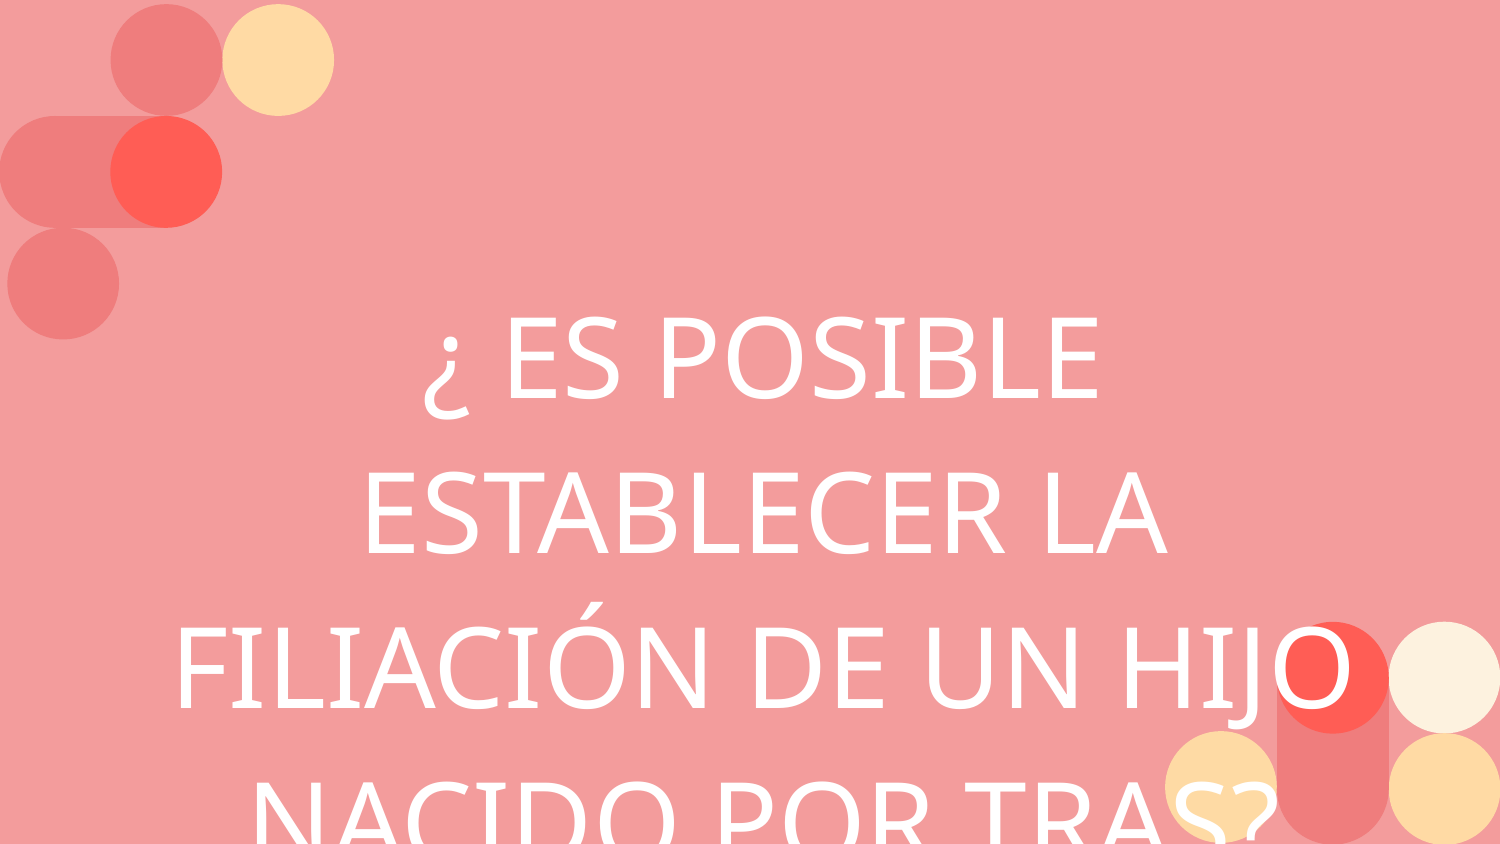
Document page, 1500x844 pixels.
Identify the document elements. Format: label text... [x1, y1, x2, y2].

title ¿ ES POSIBLE ESTABLECER LA FILIACIÓN DE UN HIJO NACIDO POR TRAS? [131, 250, 1396, 378]
